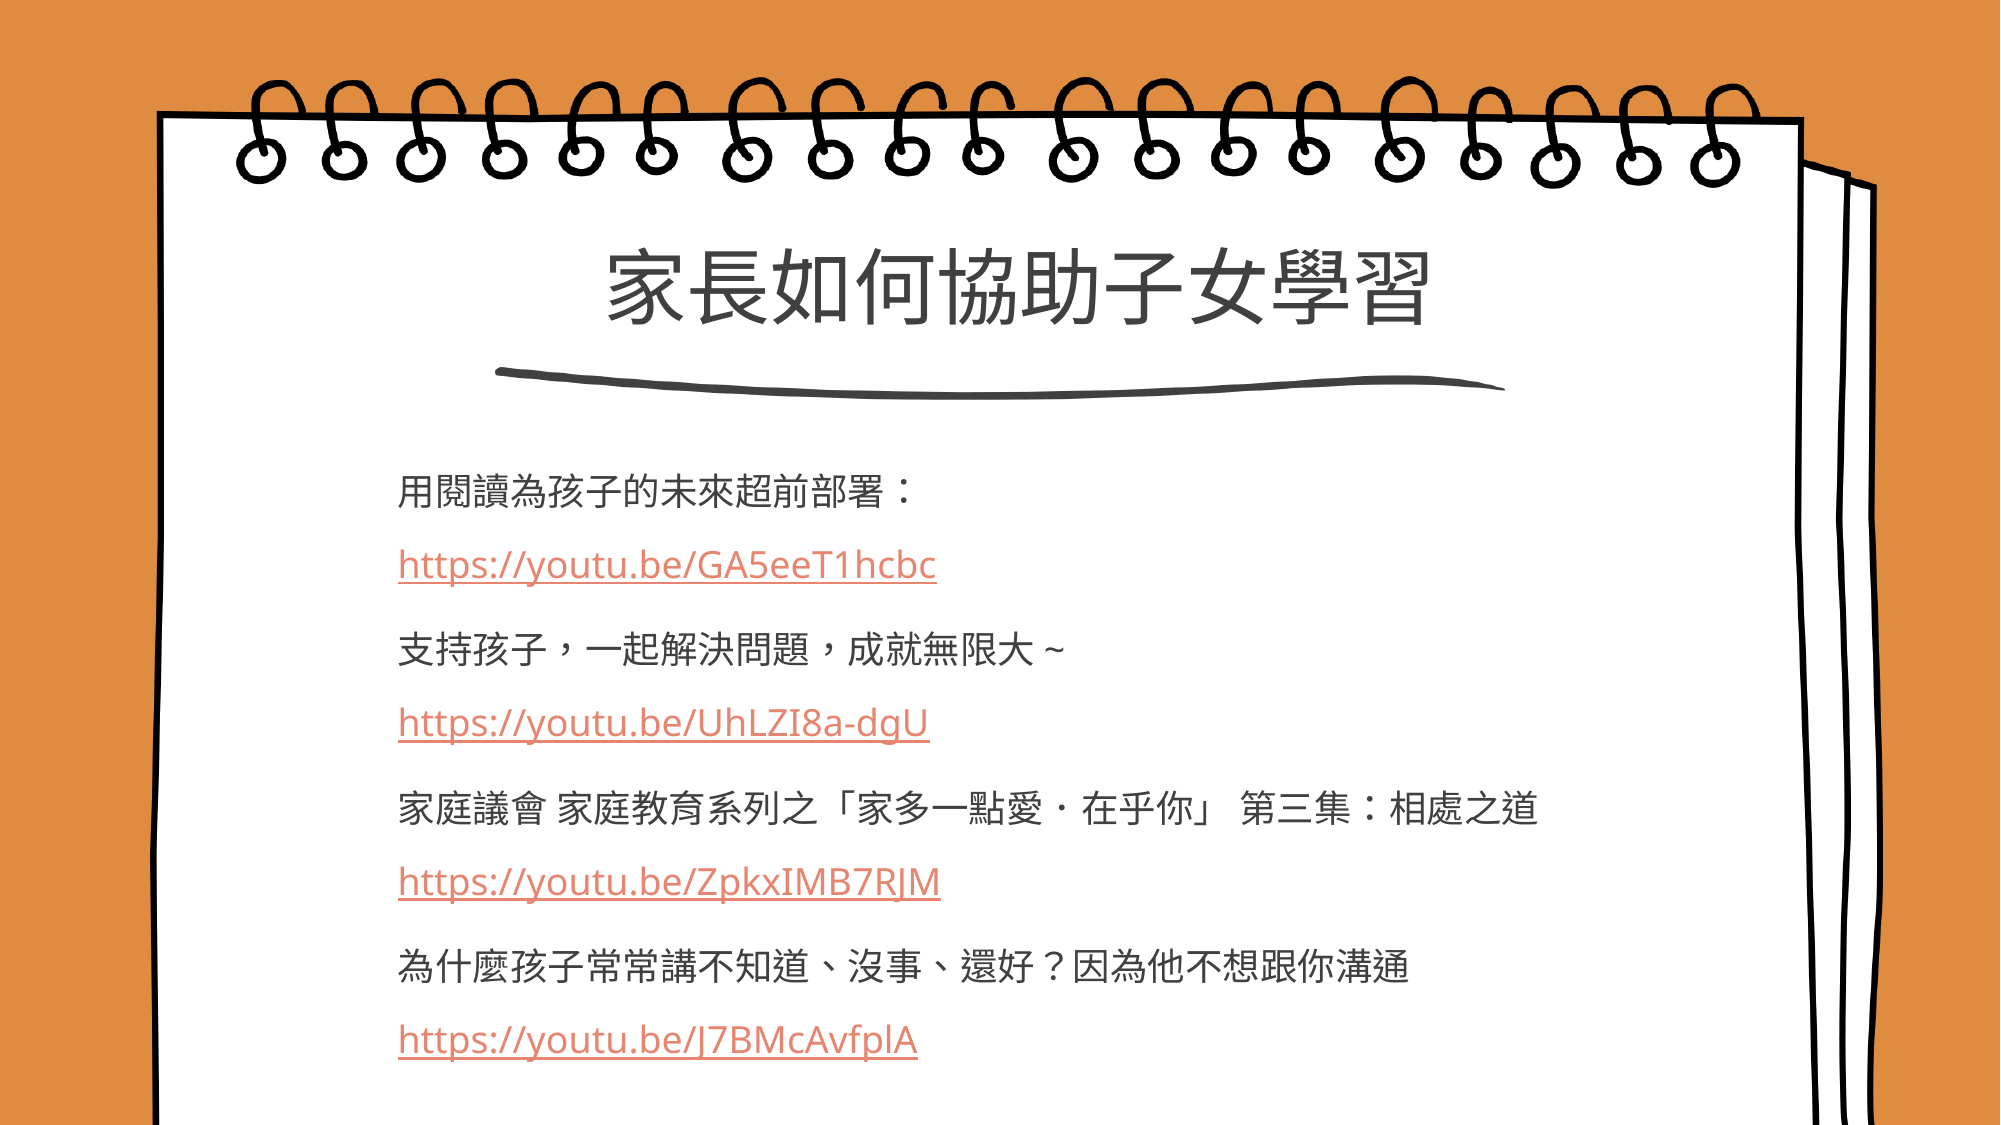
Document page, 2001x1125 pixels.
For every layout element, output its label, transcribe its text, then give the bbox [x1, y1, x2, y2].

picture [150, 76, 1883, 1125]
title 家長如何協助子女學習 [382, 239, 1658, 353]
list 用閱讀為孩子的未來超前部署： https://youtu.be/GA5eeT1hcbc 支持孩子，一起解決問題，成就無限大~ https://youtu.be/UhLZI8a-dgU 家庭議會 家庭教育系列之「家多一點愛．在乎你」 第三集：相處之道 https://youtu.be/ZpkxIMB7RJM 為什麼孩子常常講不知道、沒事、還好？因為他不想跟你溝通 https://youtu.be/J7BMcAvfplA [382, 446, 1658, 1092]
